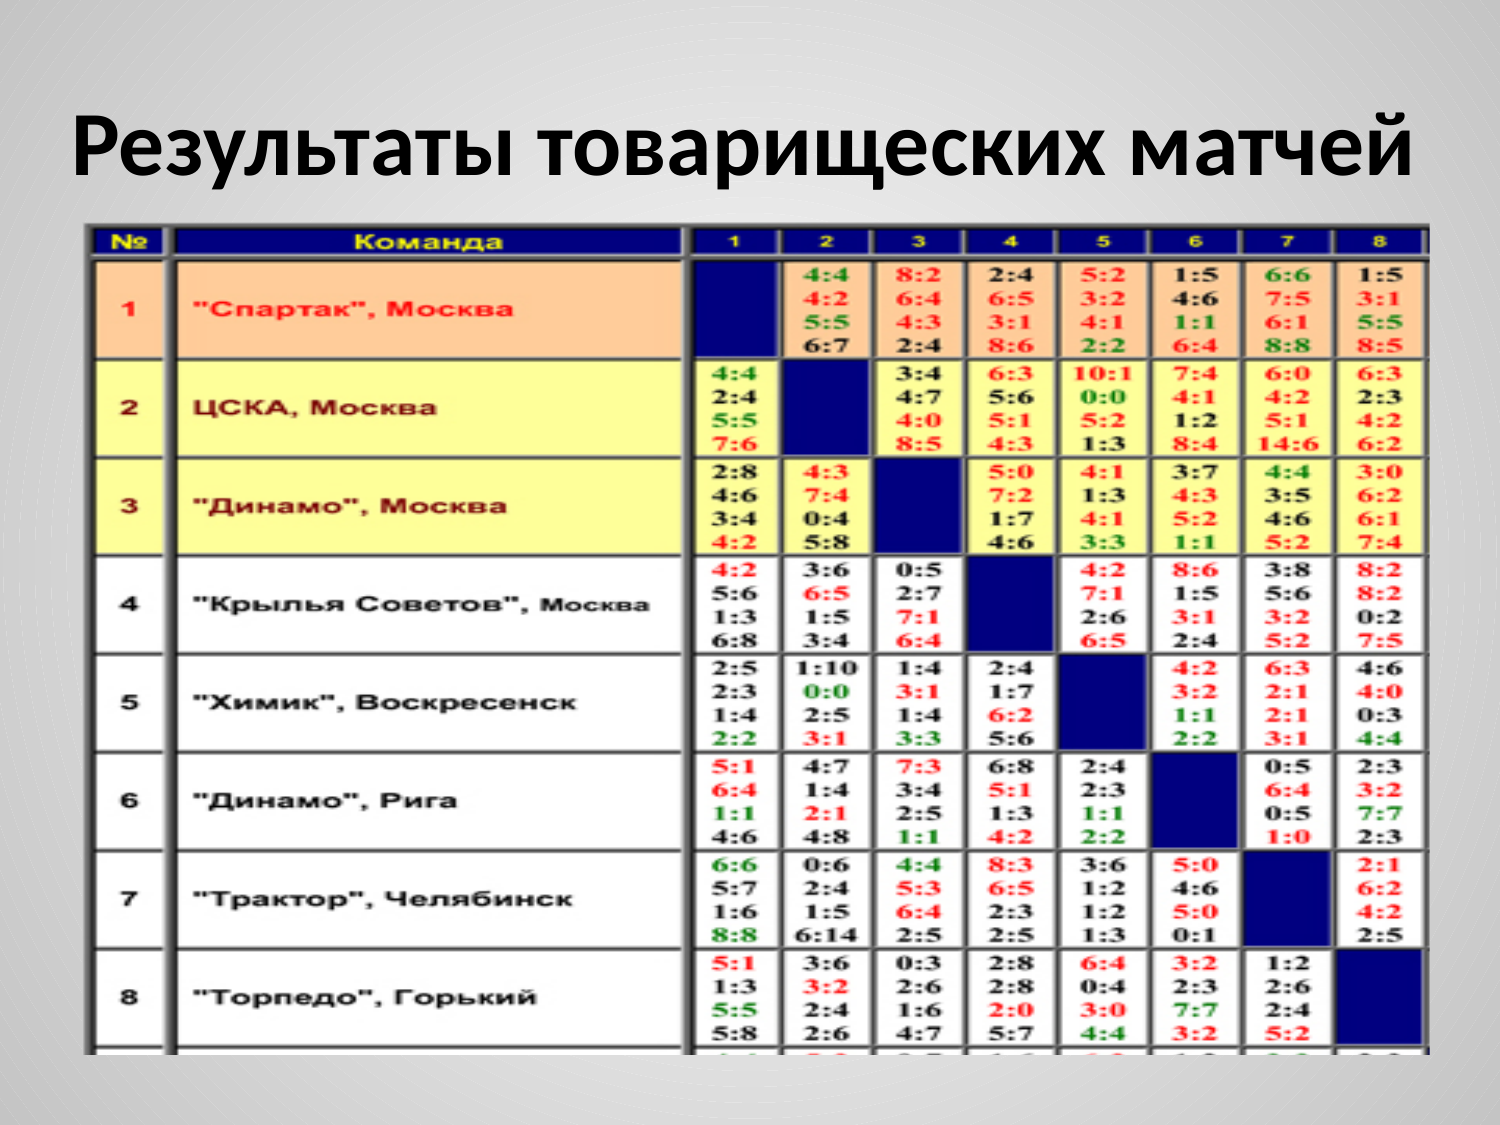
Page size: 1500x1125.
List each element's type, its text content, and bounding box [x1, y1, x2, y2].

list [81, 222, 1430, 1055]
title Результаты товарищеских матчей [34, 44, 1454, 233]
